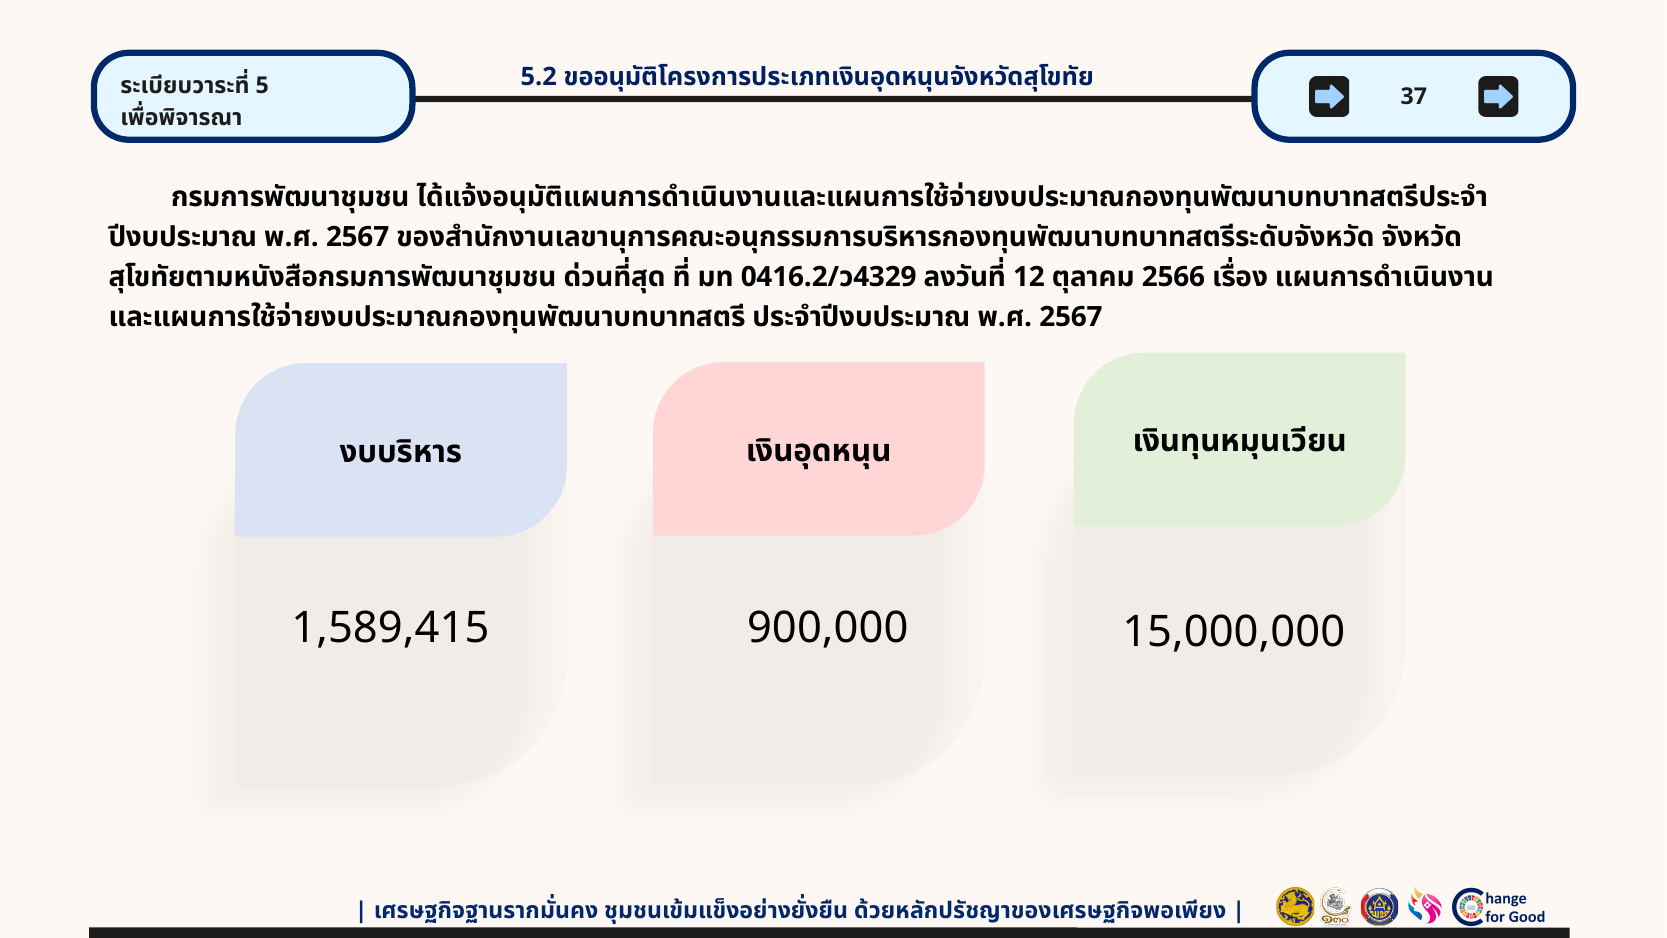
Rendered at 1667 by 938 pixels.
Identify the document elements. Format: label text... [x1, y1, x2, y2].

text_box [89, 883, 1570, 934]
text_box กรมการพัฒนาชุมชน ได้แจ้งอนุมัติแผนการดำเนินงานและแผนการใช้จ่ายงบประมาณกองทุนพัฒนาบทบาทสตรีประจำปีงบประมาณ พ.ศ. 2567 ของสำนักงานเลขานุการคณะอนุกรรมการบริหารกองทุนพัฒนาบทบาทสตรีระดับจังหวัด จังหวัดสุโขทัยตามหนังสือกรมการพัฒนาชุมชน ด่วนที่สุด ที่ มท 0416.2/ว4329 ลงวันที่ 12 ตุลาคม 2566 เรื่อง แผนการดำเนินงานและแผนการใช้จ่ายงบประมาณกองทุนพัฒนาบทบาทสตรี ประจำปีงบประมาณ พ.ศ. 2567 [93, 164, 1520, 340]
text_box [93, 52, 1574, 140]
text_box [235, 352, 1406, 786]
